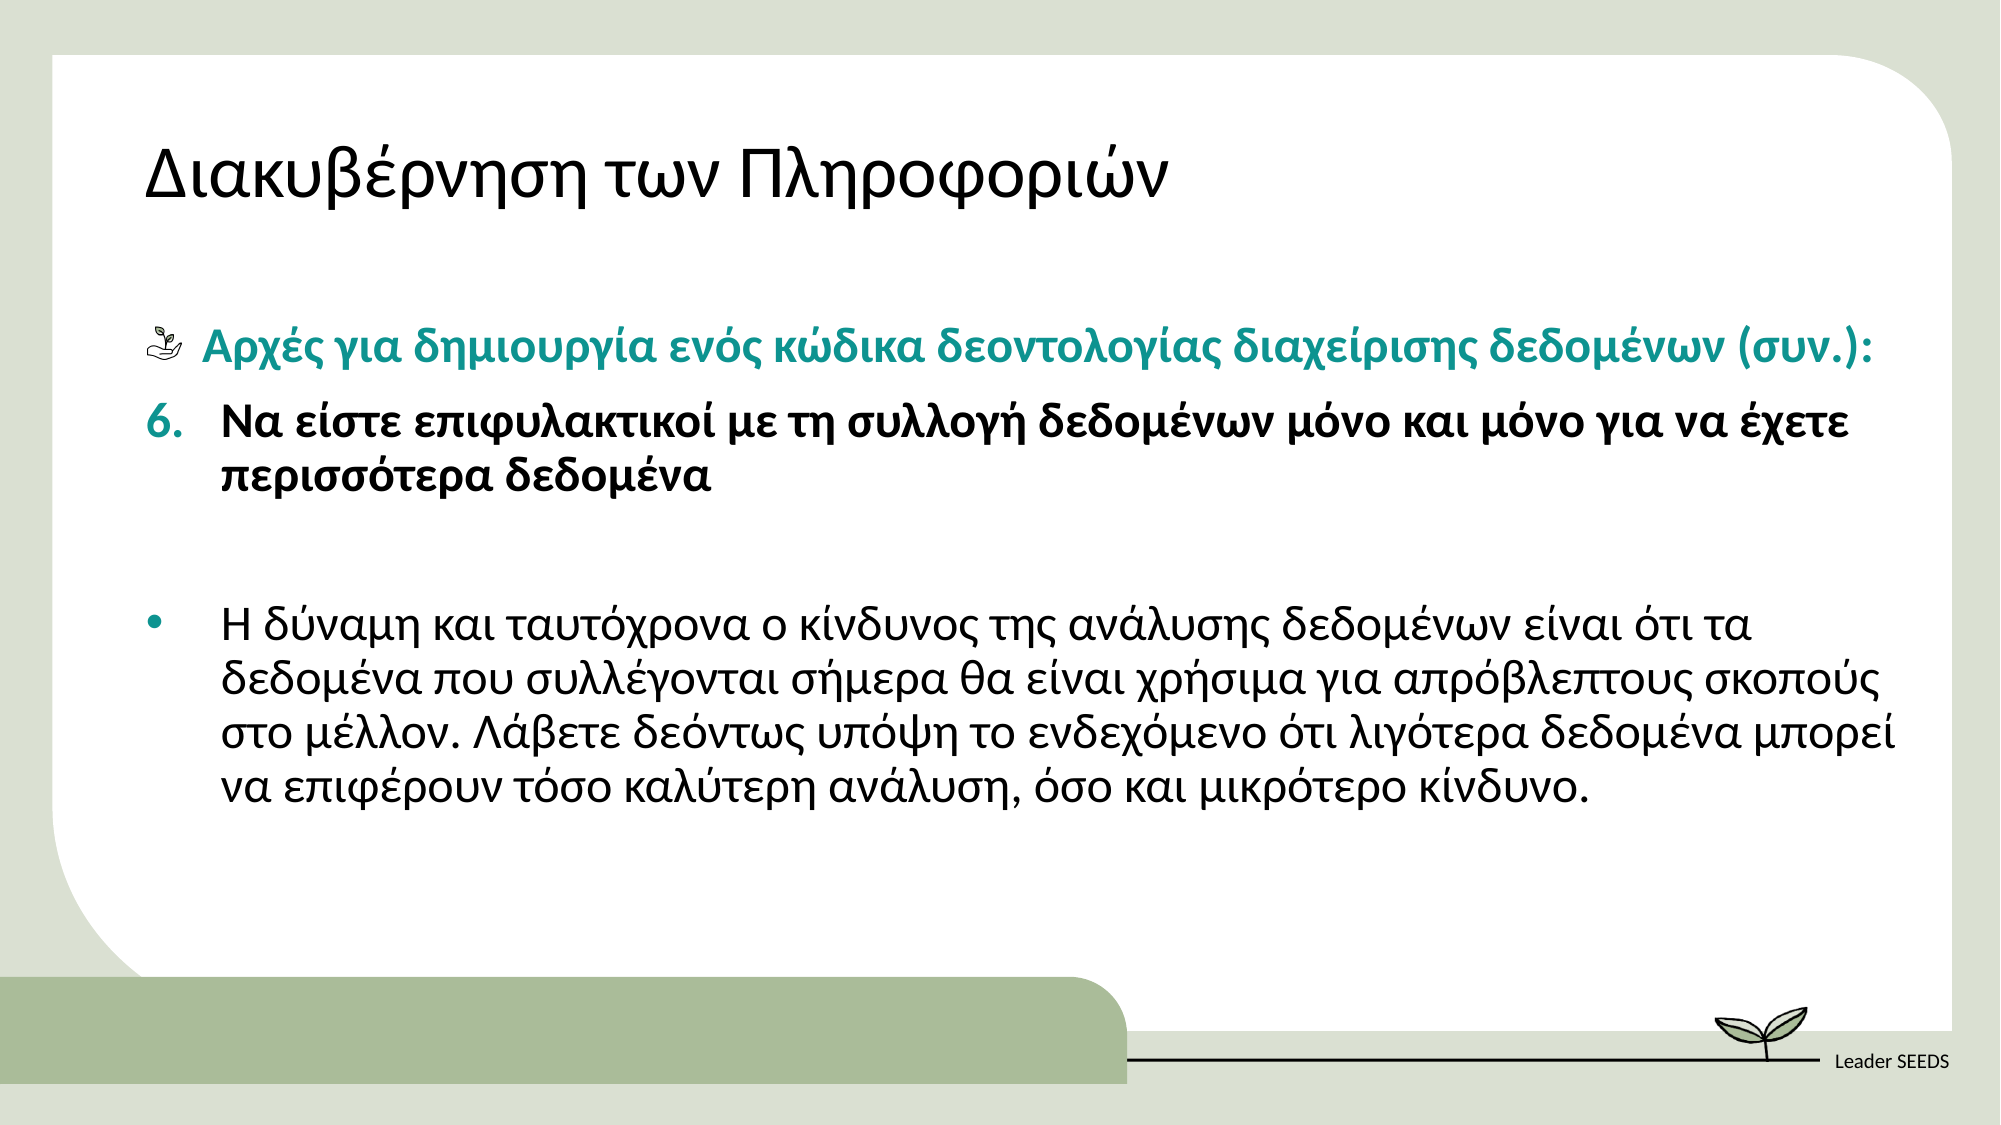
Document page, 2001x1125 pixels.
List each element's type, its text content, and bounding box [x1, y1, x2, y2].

list Αρχές για δημιουργία ενός κώδικα δεοντολογίας διαχείρισης δεδομένων (συν.): Να είστε επιφυλακτικοί με τη συλλογή δεδομένων μόνο και μόνο για να έχετε περισσότερα δεδομένα Η δύναμη και ταυτόχρονα ο κίνδυνος της ανάλυσης δεδομένων είναι ότι τα δεδομένα που συλλέγονται σήμερα θα είναι χρήσιμα για απρόβλεπτους σκοπούς στο μέλλον. Λάβετε δεόντως υπόψη το ενδεχόμενο ότι λιγότερα δεδομένα μπορεί να επιφέρουν τόσο καλύτερη ανάλυση, όσο και μικρότερο κίνδυνο. [130, 311, 1922, 968]
list Διακυβέρνηση των Πληροφοριών [130, 124, 1869, 257]
picture [145, 325, 184, 361]
